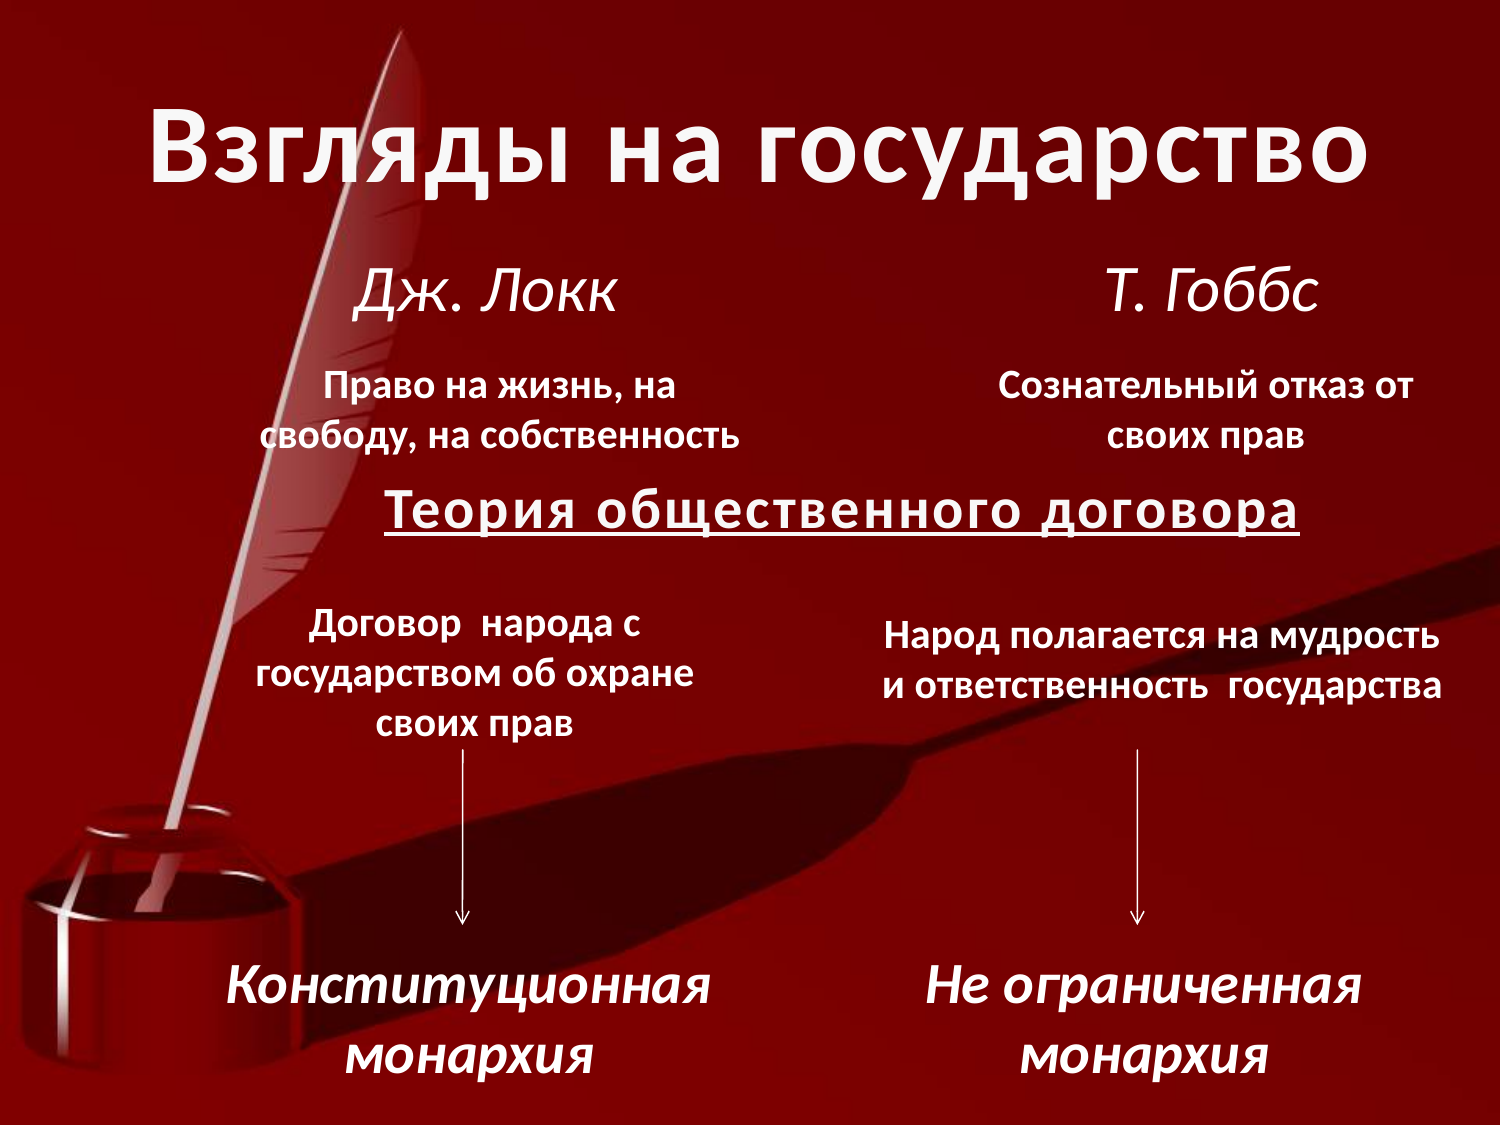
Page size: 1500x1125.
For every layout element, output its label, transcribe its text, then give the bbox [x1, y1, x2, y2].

text_box Не ограниченная монархия [825, 937, 1463, 1093]
text_box Конституционная монархия [137, 937, 800, 1093]
text_box Теория общественного договора [369, 462, 1316, 548]
text_box Сознательный отказ от своих прав [962, 349, 1450, 465]
text_box Народ полагается на мудрость и ответственность государства [862, 599, 1463, 715]
picture [0, 0, 1500, 1125]
text_box Договор народа с государством об охране своих прав [237, 587, 713, 753]
text_box Дж. Локк [338, 237, 633, 333]
text_box Т. Гоббс [1089, 237, 1334, 333]
text_box Право на жизнь, на свободу, на собственность [237, 349, 763, 465]
text_box Взгляды на государство [132, 62, 1388, 213]
